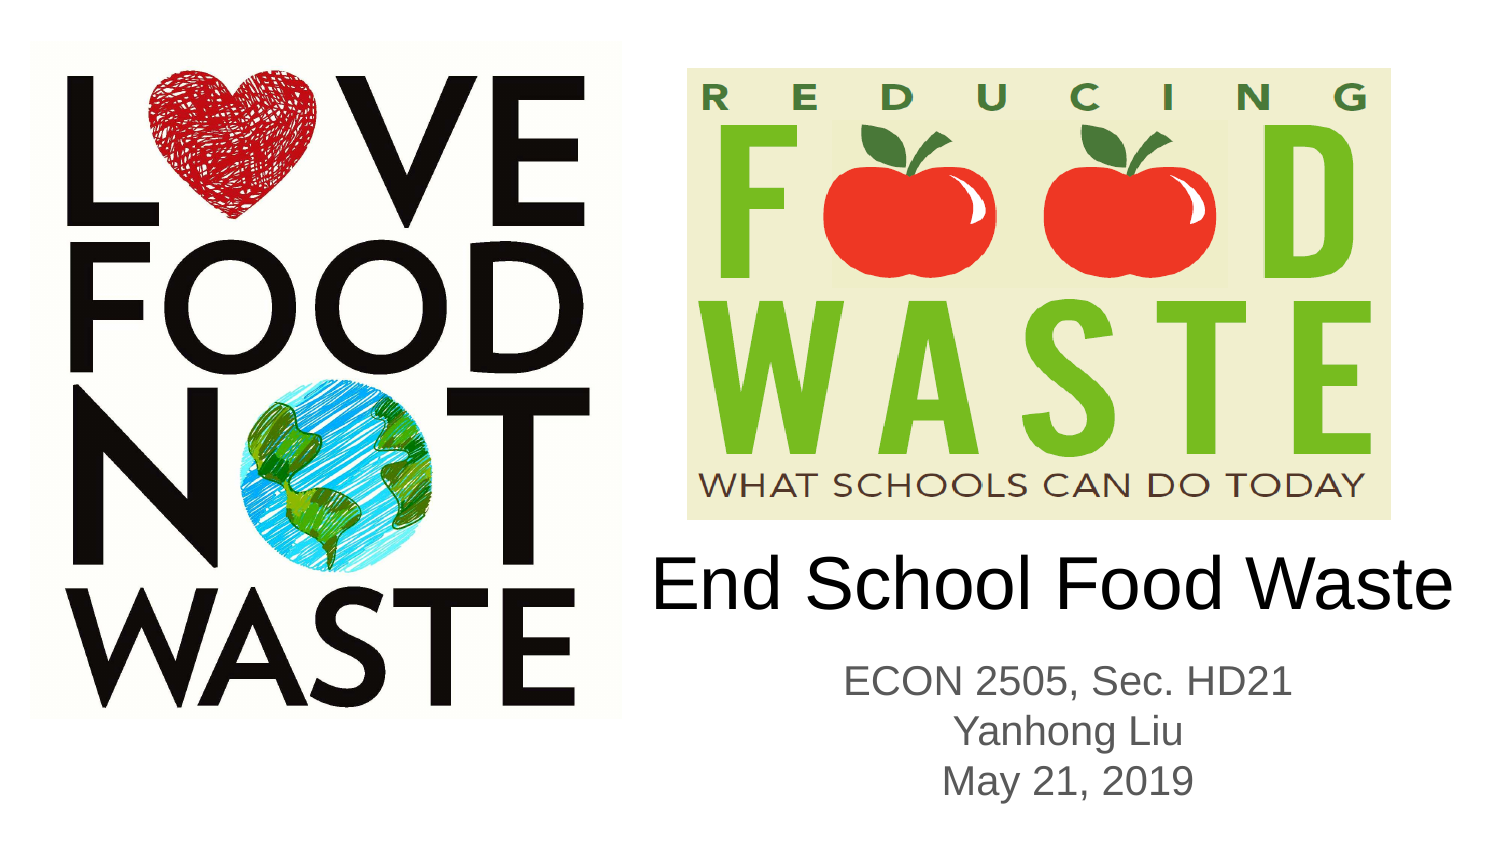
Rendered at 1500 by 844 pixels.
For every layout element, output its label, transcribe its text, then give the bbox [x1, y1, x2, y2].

picture [30, 41, 622, 719]
picture [687, 67, 1391, 520]
subtitle ECON 2505, Sec. HD21 Yanhong Liu May 21, 2019 [687, 639, 1449, 770]
title End School Food Waste [627, 527, 1485, 640]
